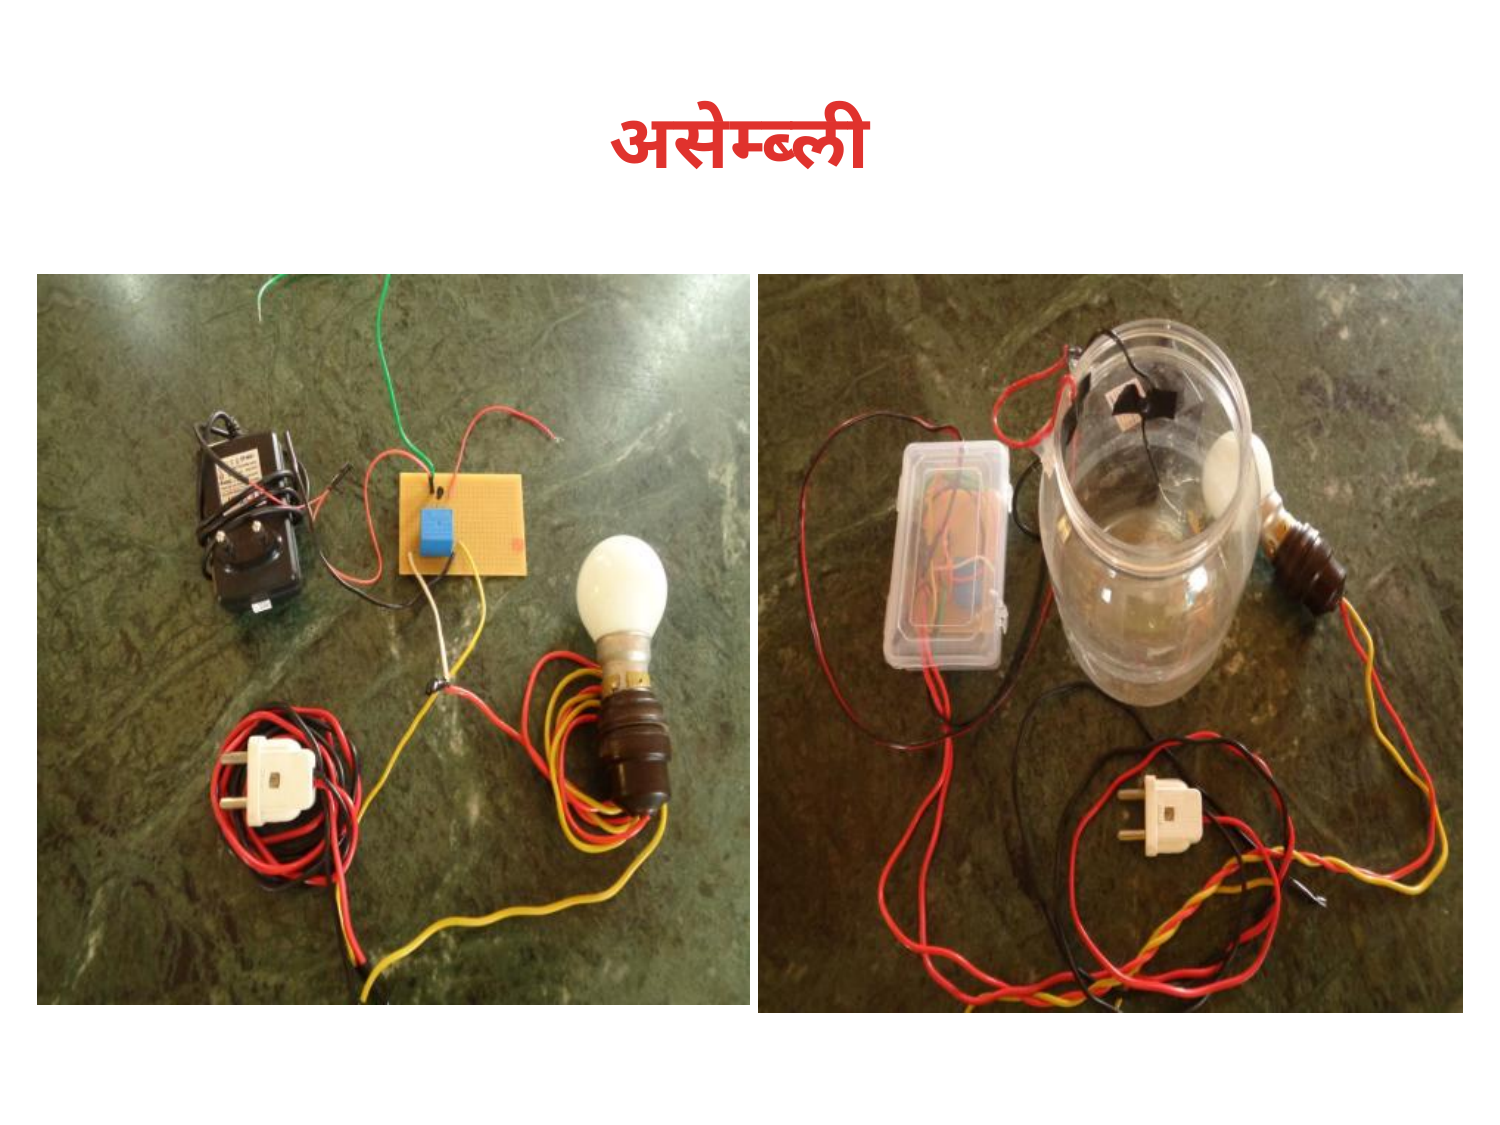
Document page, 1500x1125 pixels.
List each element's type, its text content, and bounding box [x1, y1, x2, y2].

title असेम्ब्ली [75, 45, 1425, 233]
picture [758, 274, 1463, 1013]
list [37, 274, 751, 1005]
